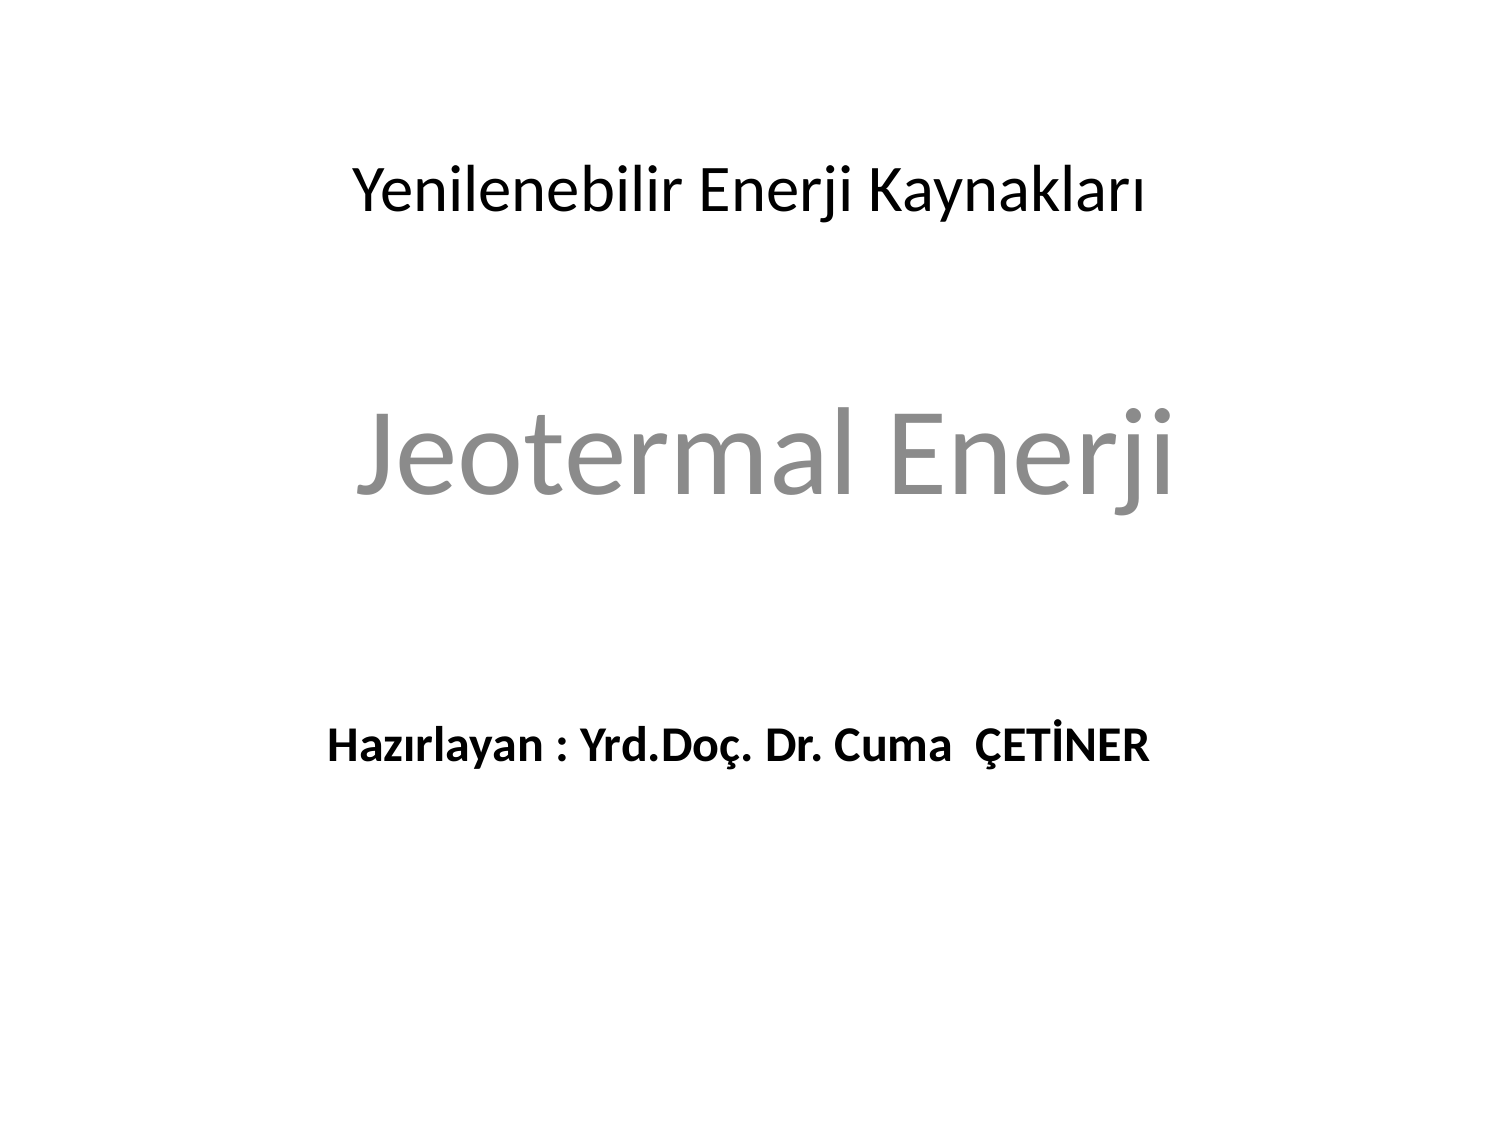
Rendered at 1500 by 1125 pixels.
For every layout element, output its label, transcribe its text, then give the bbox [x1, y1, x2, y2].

text_box Hazırlayan : Yrd.Doç. Dr. Cuma ÇETİNER [312, 704, 1376, 779]
title Yenilenebilir Enerji Kaynakları [112, 113, 1388, 256]
subtitle Jeotermal Enerji [242, 361, 1293, 539]
